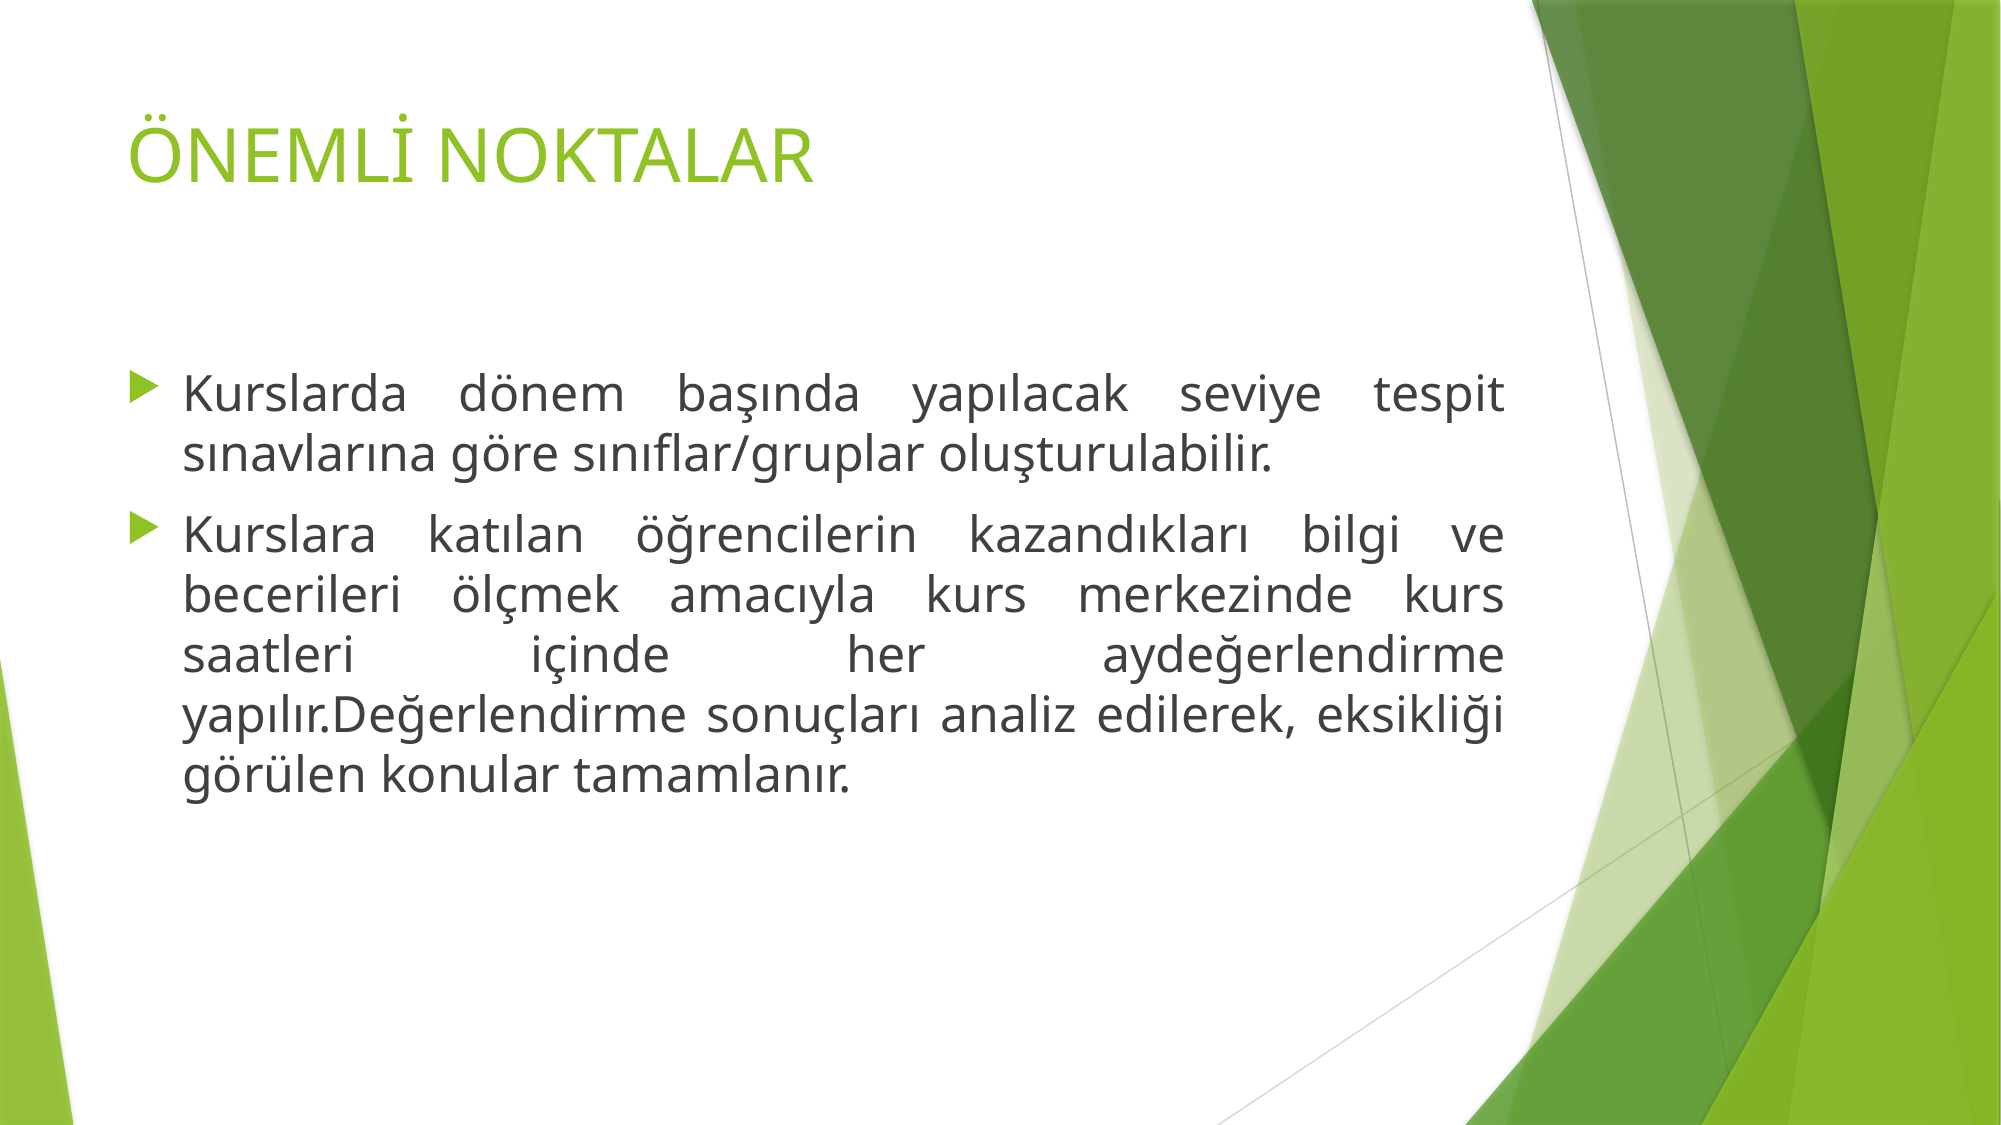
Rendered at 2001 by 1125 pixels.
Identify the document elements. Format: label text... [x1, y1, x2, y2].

list Kurslarda dönem başında yapılacak seviye tespit sınavlarına göre sınıflar/gruplar oluşturulabilir. Kurslara katılan öğrencilerin kazandıkları bilgi ve becerileri ölçmek amacıyla kurs merkezinde kurs saatleri içinde her aydeğerlendirme yapılır.Değerlendirme sonuçları analiz edilerek, eksikliği görülen konular tamamlanır. [111, 354, 1522, 992]
title ÖNEMLİ NOKTALAR [111, 99, 1522, 233]
